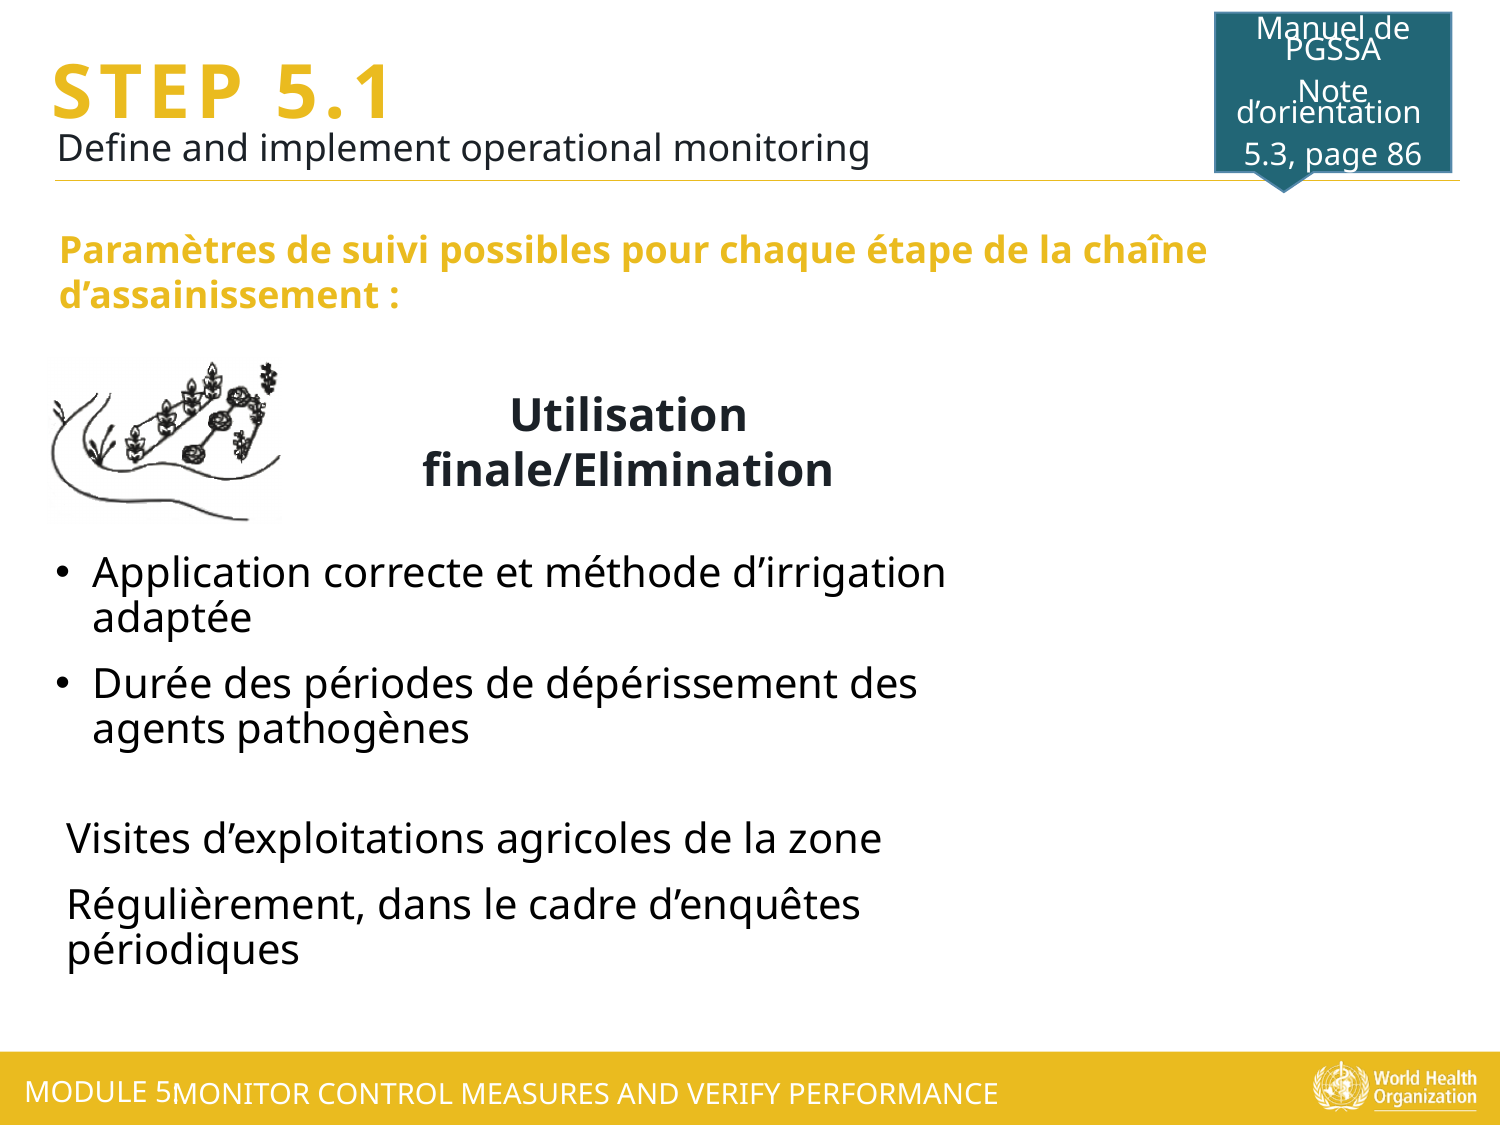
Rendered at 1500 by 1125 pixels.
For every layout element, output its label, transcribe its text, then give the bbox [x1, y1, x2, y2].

text_box Utilisation finale/Elimination [312, 377, 945, 499]
picture [1308, 1049, 1482, 1113]
text_box Manuel de PGSSA Note d’orientation 5.3, page 86 [1214, 11, 1453, 194]
text_box Application correcte et méthode d’irrigation adaptée Durée des périodes de dépérissement des agents pathogènes [40, 543, 1031, 765]
picture [47, 357, 282, 524]
text_box Visites d’exploitations agricoles de la zone Régulièrement, dans le cadre d’enquêtes périodiques [52, 810, 1068, 949]
text_box Paramètres de suivi possibles pour chaque étape de la chaîne d’assainissement : [44, 230, 1415, 313]
